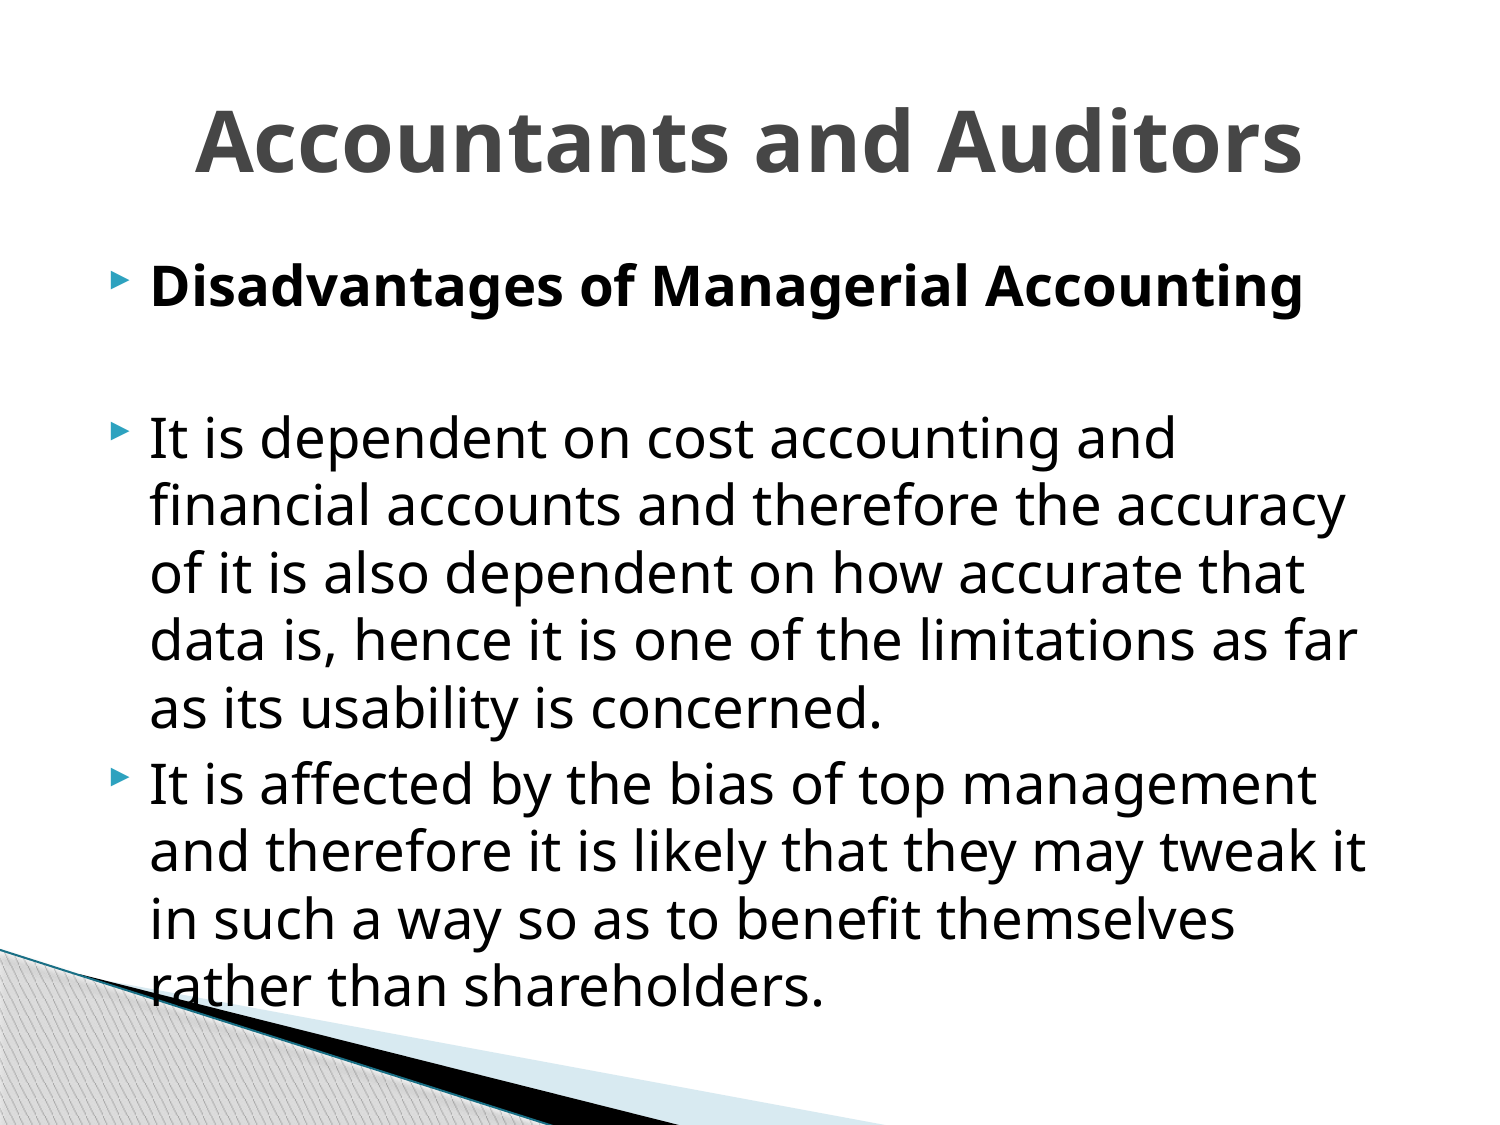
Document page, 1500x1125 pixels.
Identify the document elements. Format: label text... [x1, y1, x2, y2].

list Disadvantages of Managerial Accounting It is dependent on cost accounting and financial accounts and therefore the accuracy of it is also dependent on how accurate that data is, hence it is one of the limitations as far as its usability is concerned. It is affected by the bias of top management and therefore it is likely that they may tweak it in such a way so as to benefit themselves rather than shareholders. [75, 243, 1425, 1038]
title Accountants and Auditors [75, 45, 1425, 233]
